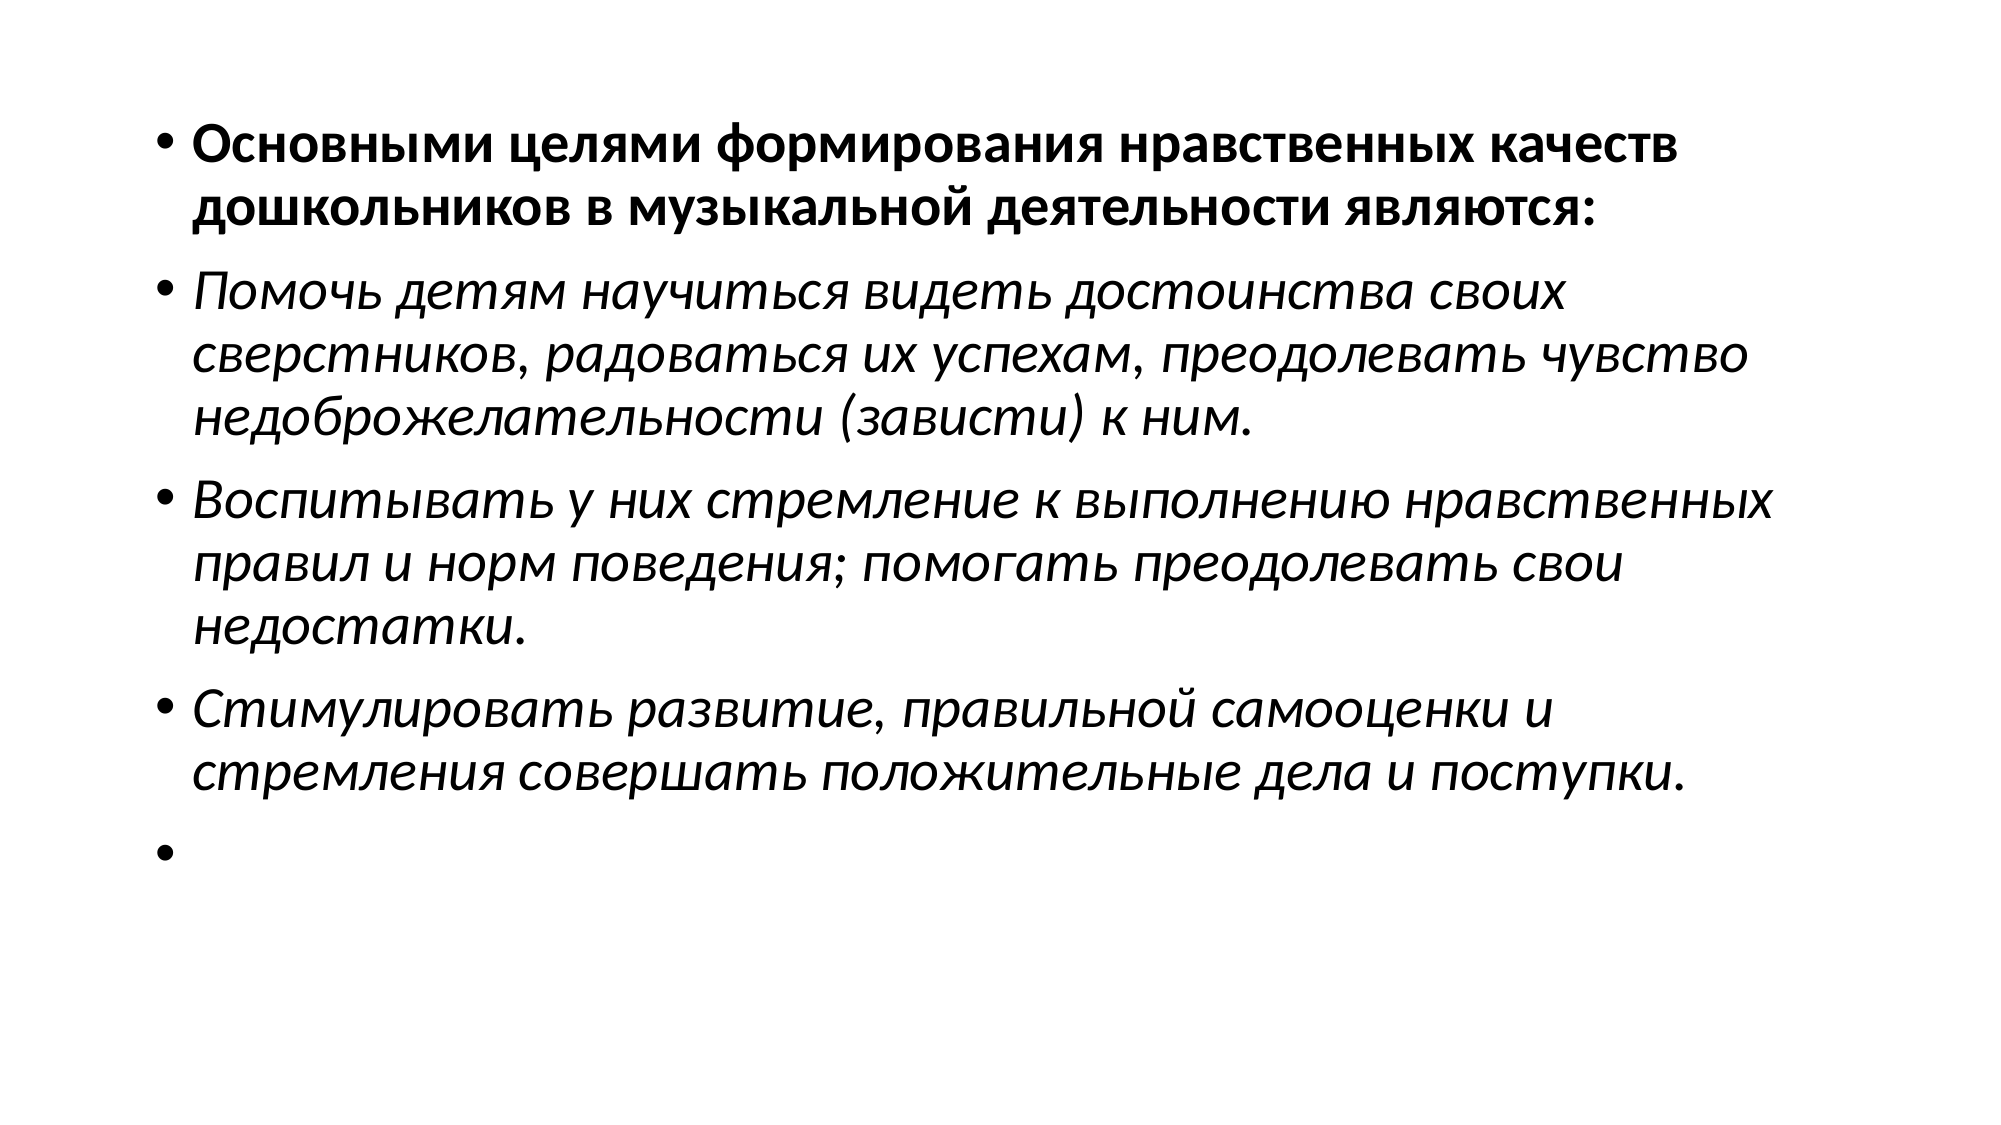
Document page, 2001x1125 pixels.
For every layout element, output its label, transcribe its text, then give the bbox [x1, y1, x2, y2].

list Основными целями формирования нравственных качеств дошкольников в музыкальной деятельности являются: Помочь детям научиться видеть достоинства своих сверстников, радоваться их успехам, преодолевать чувство недоброжелательности (зависти) к ним. Воспитывать у них стремление к выполнению нравственных правил и норм поведения; помогать преодолевать свои недостатки. Стимулировать развитие, правильной самооценки и стремления совершать положительные дела и поступки. [140, 104, 1865, 1014]
